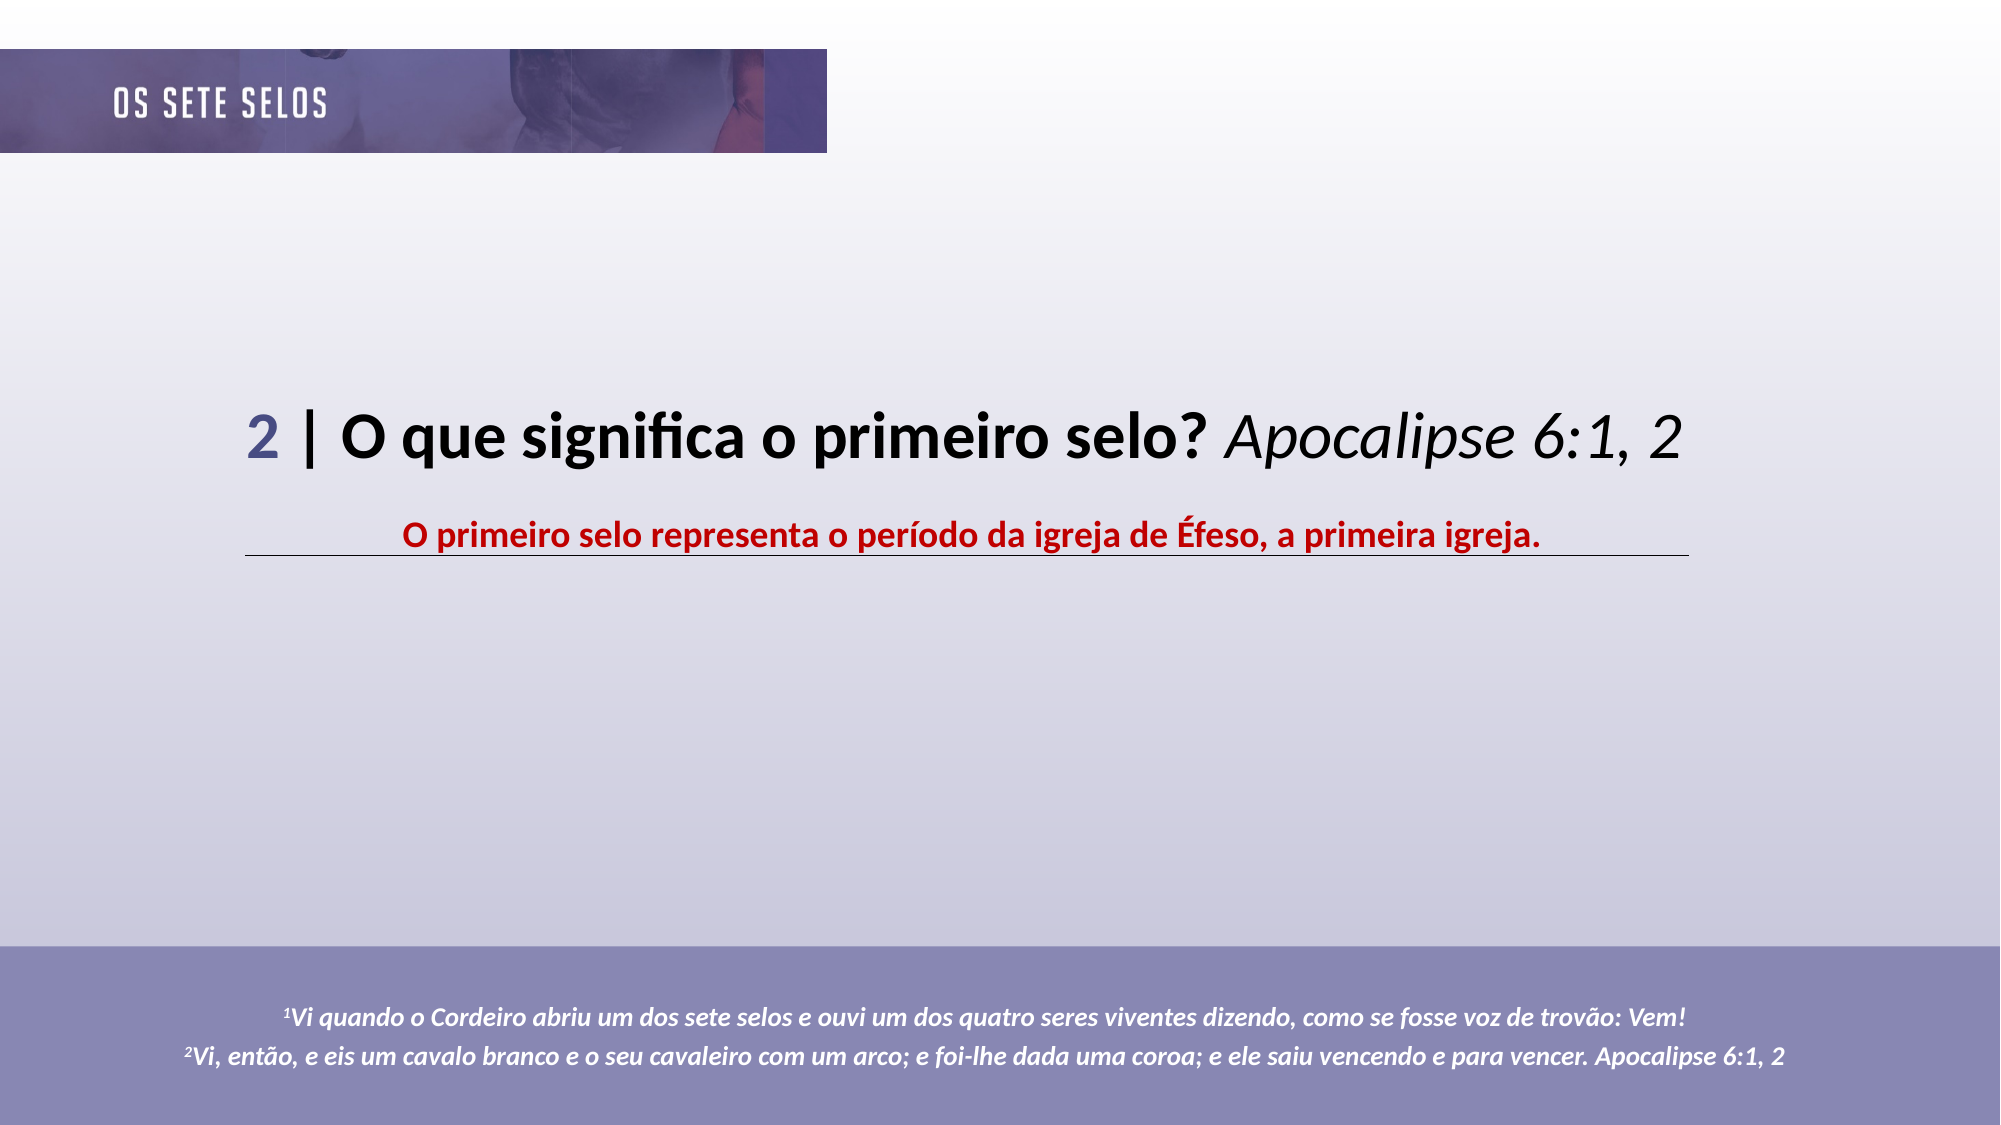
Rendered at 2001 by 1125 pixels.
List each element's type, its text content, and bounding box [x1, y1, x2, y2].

text_box 1Vi quando o Cordeiro abriu um dos sete selos e ouvi um dos quatro seres viventes dizendo, como se fosse voz de trovão: Vem! 2Vi, então, e eis um cavalo branco e o seu cavaleiro com um arco; e foi-lhe dada uma coroa; e ele saiu vencendo e para vencer. Apocalipse 6:1, 2 [150, 992, 1818, 1078]
picture [0, 49, 827, 153]
text_box 2 | O que significa o primeiro selo? Apocalipse 6:1, 2 [231, 384, 1835, 479]
text_box O primeiro selo representa o período da igreja de Éfeso, a primeira igreja. [387, 480, 1558, 555]
text_box [0, 945, 2000, 1125]
text_box O primeiro selo representa o período da igreja de Éfeso, a primeira igreja. [387, 556, 1558, 563]
